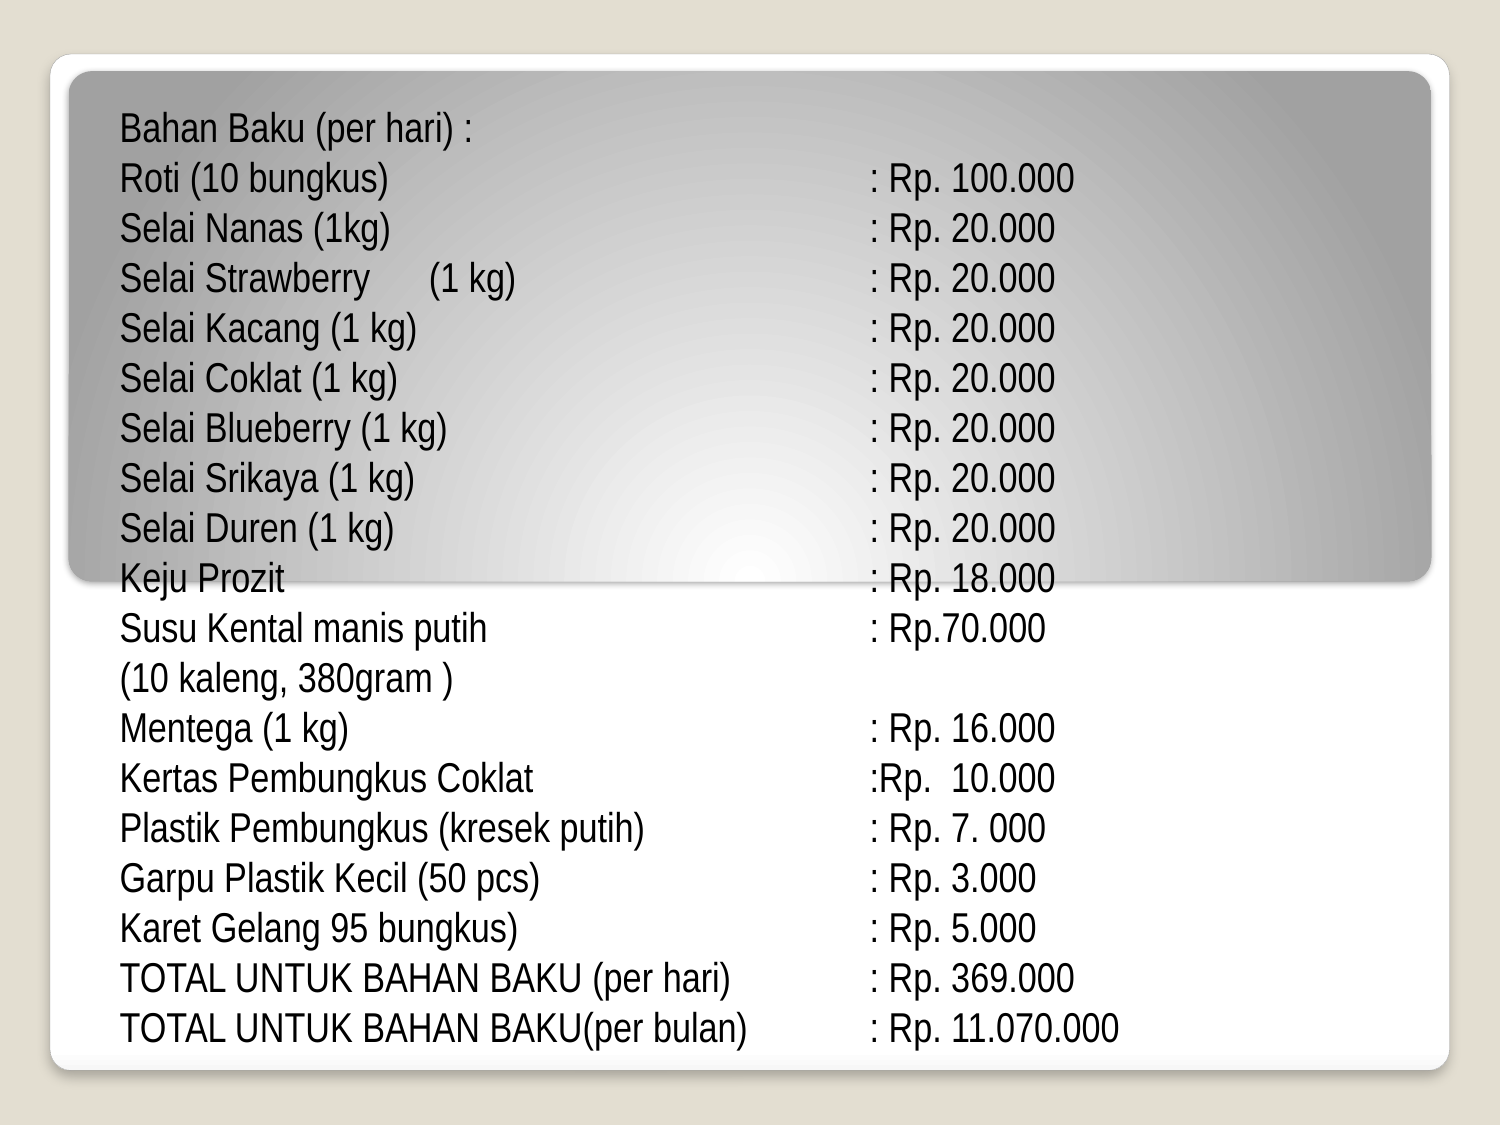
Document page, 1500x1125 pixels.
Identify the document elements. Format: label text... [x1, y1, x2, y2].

title Bahan Baku (per hari) : Roti (10 bungkus) : Rp. 100.000 Selai Nanas (1kg) : Rp. 20.000 Selai Strawberry (1 kg) : Rp. 20.000 Selai Kacang (1 kg) : Rp. 20.000 Selai Coklat (1 kg) : Rp. 20.000 Selai Blueberry (1 kg) : Rp. 20.000 Selai Srikaya (1 kg) : Rp. 20.000 Selai Duren (1 kg) : Rp. 20.000 Keju Prozit : Rp. 18.000 Susu Kental manis putih : Rp.70.000 (10 kaleng, 380gram ) Mentega (1 kg) : Rp. 16.000 Kertas Pembungkus Coklat :Rp. 10.000 Plastik Pembungkus (kresek putih) : Rp. 7. 000 Garpu Plastik Kecil (50 pcs) : Rp. 3.000 Karet Gelang 95 bungkus) : Rp. 5.000 TOTAL UNTUK BAHAN BAKU (per hari) : Rp. 369.000 TOTAL UNTUK BAHAN BAKU(per bulan) : Rp. 11.070.000 [112, 30, 1388, 1059]
